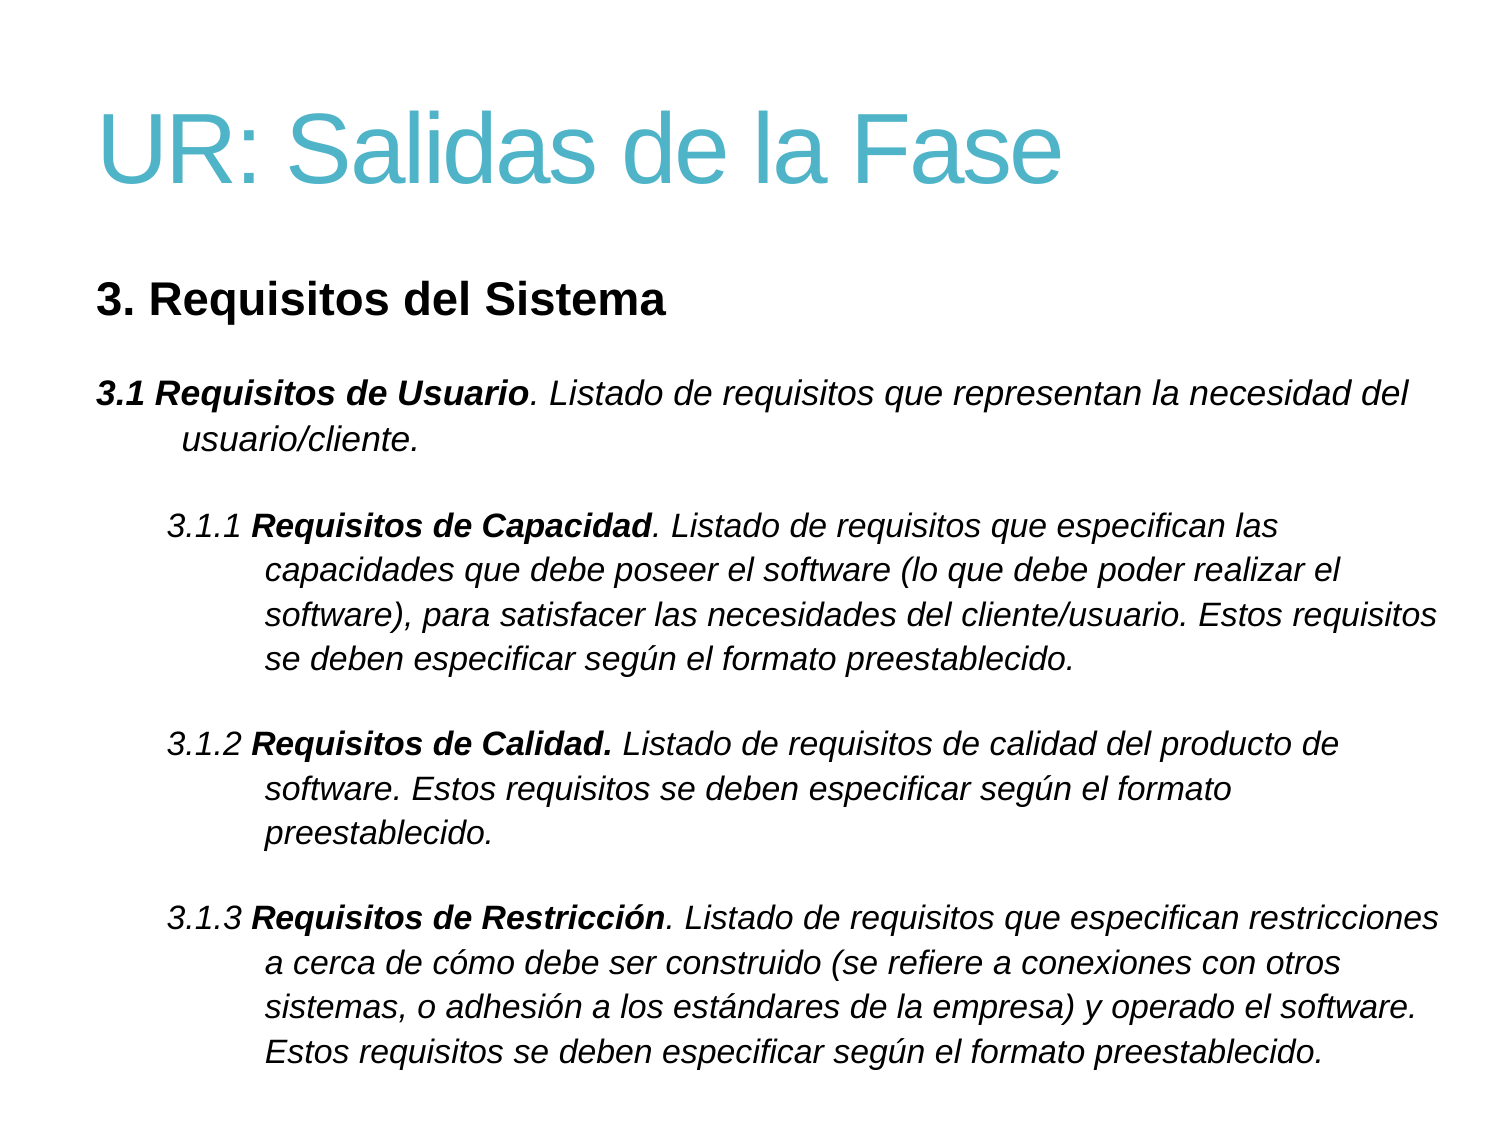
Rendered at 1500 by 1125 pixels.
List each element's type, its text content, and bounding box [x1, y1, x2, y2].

list 3. Requisitos del Sistema 3.1 Requisitos de Usuario. Listado de requisitos que representan la necesidad del usuario/cliente. 3.1.1 Requisitos de Capacidad. Listado de requisitos que especifican las capacidades que debe poseer el software (lo que debe poder realizar el software), para satisfacer las necesidades del cliente/usuario. Estos requisitos se deben especificar según el formato preestablecido. 3.1.2 Requisitos de Calidad. Listado de requisitos de calidad del producto de software. Estos requisitos se deben especificar según el formato preestablecido. 3.1.3 Requisitos de Restricción. Listado de requisitos que especifican restricciones a cerca de cómo debe ser construido (se refiere a conexiones con otros sistemas, o adhesión a los estándares de la empresa) y operado el software. Estos requisitos se deben especificar según el formato preestablecido. [80, 255, 1459, 1125]
title UR: Salidas de la Fase [80, 82, 1407, 220]
